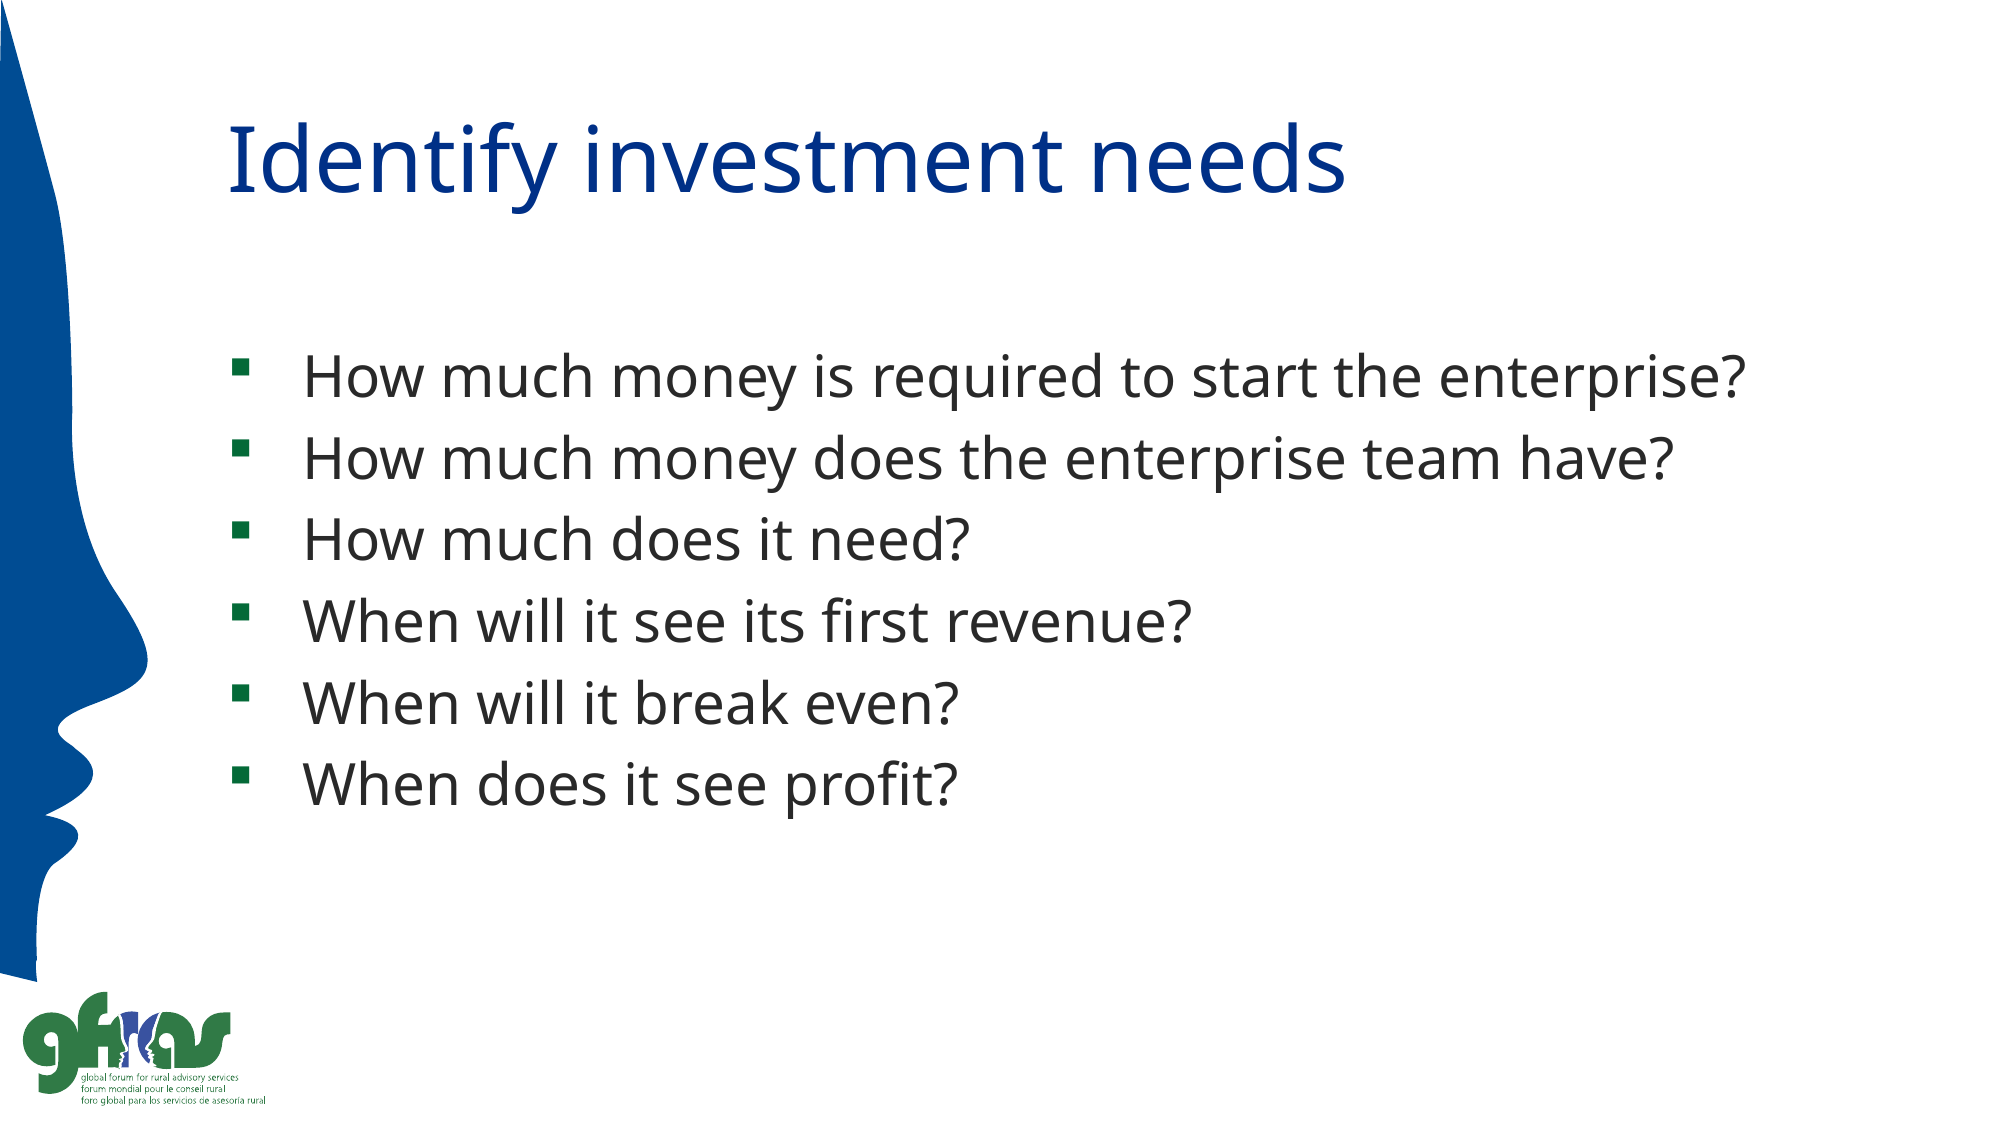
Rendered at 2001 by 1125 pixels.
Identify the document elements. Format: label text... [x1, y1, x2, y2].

title Identify investment needs [212, 78, 1900, 233]
list How much money is required to start the enterprise? How much money does the enterprise team have? How much does it need? When will it see its first revenue? When will it break even? When does it see profit? [212, 262, 1900, 976]
